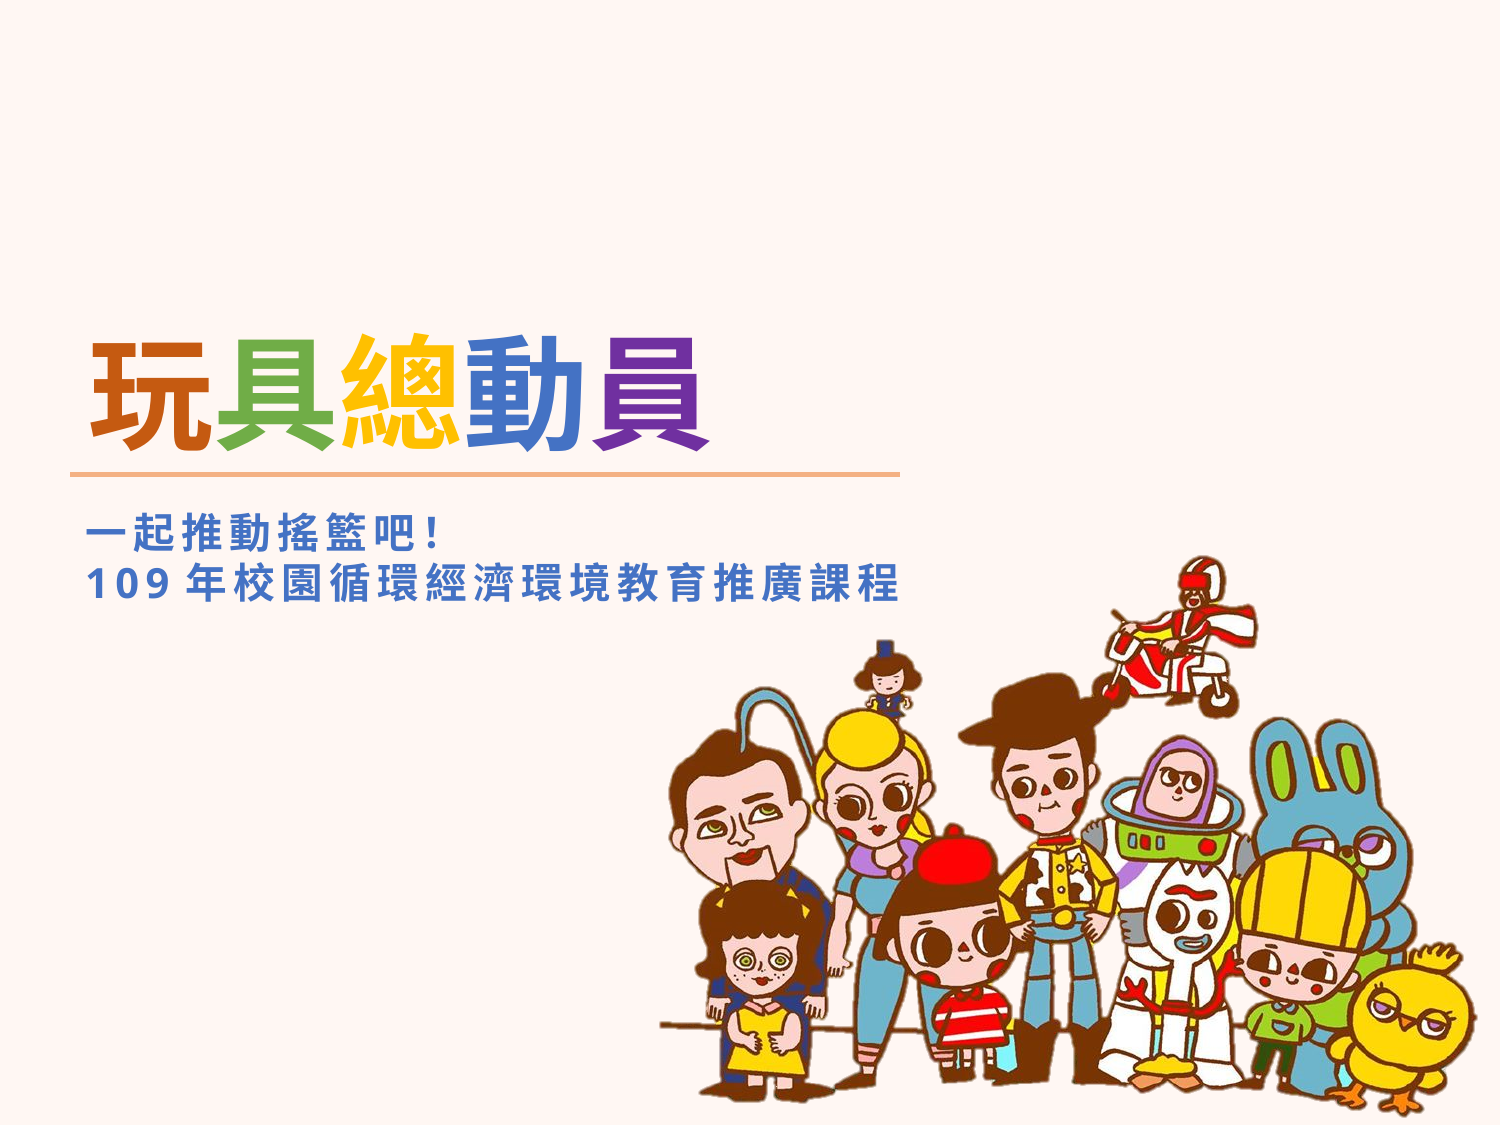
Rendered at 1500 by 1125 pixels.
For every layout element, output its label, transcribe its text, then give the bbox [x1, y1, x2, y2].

text_box 一起推動搖籃吧！ 109年校園循環經濟環境教育推廣課程 [70, 499, 632, 615]
picture [632, 391, 1500, 1125]
text_box 玩具總動員 [73, 308, 729, 472]
